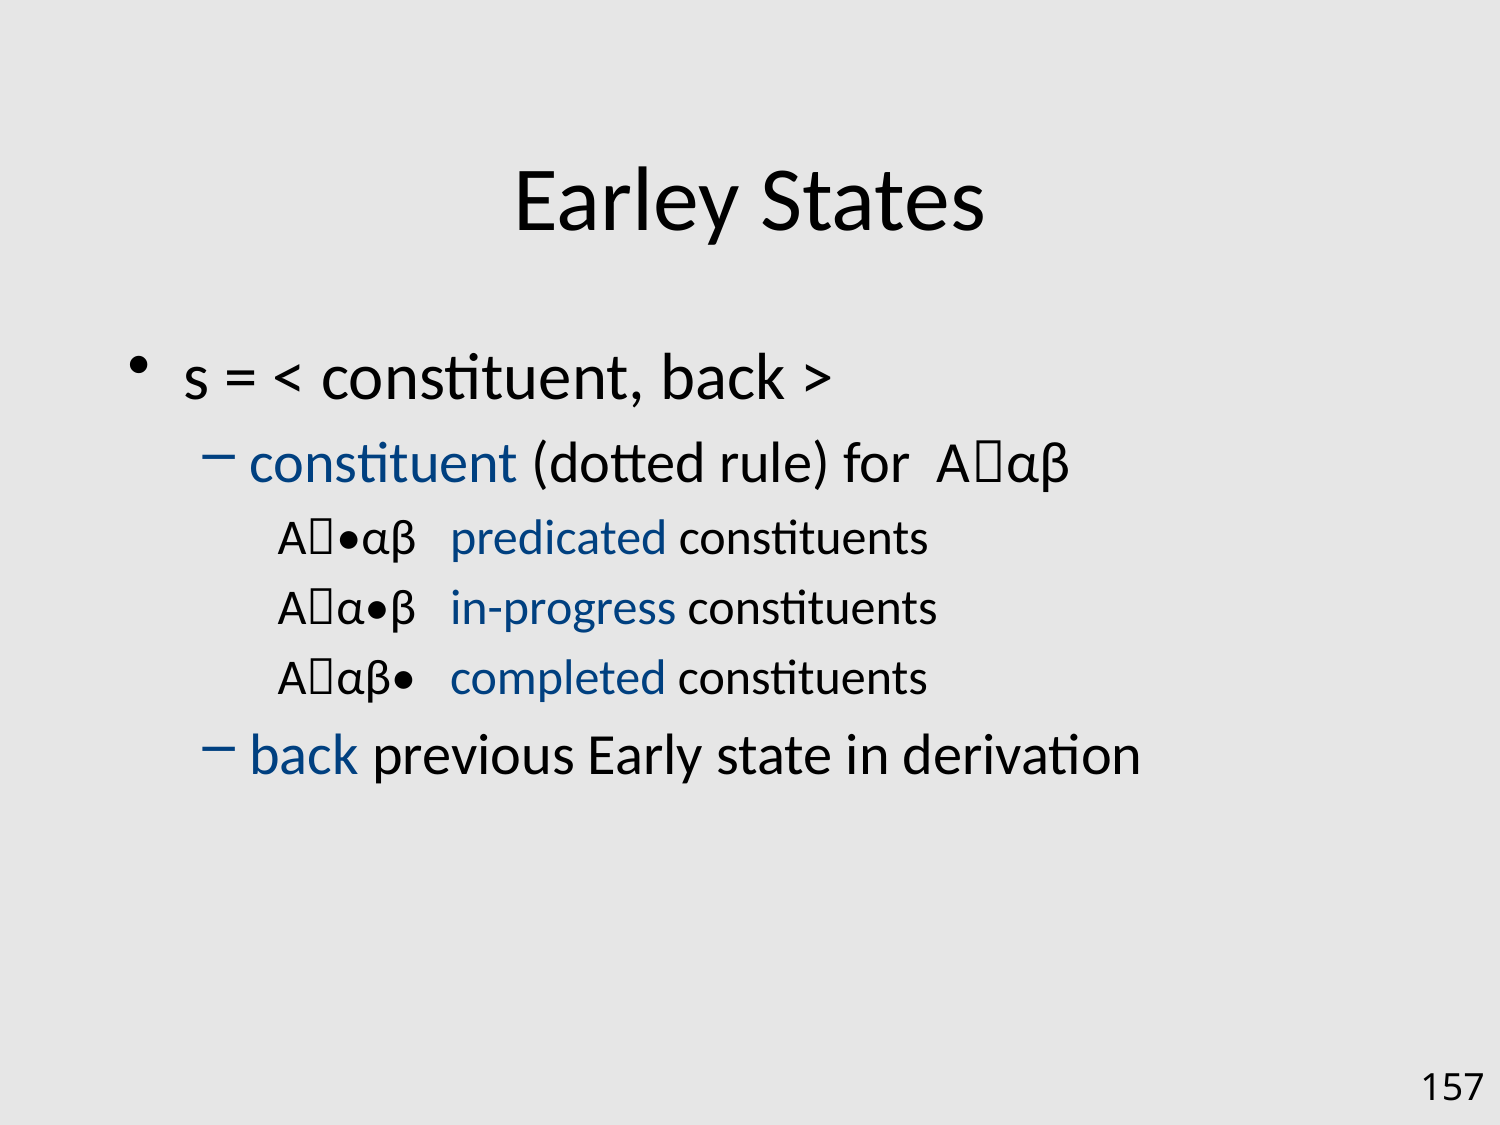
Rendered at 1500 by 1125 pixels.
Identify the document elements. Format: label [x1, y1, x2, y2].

title [112, 99, 1388, 288]
list [112, 324, 1388, 1000]
slide_number [1187, 1055, 1500, 1102]
